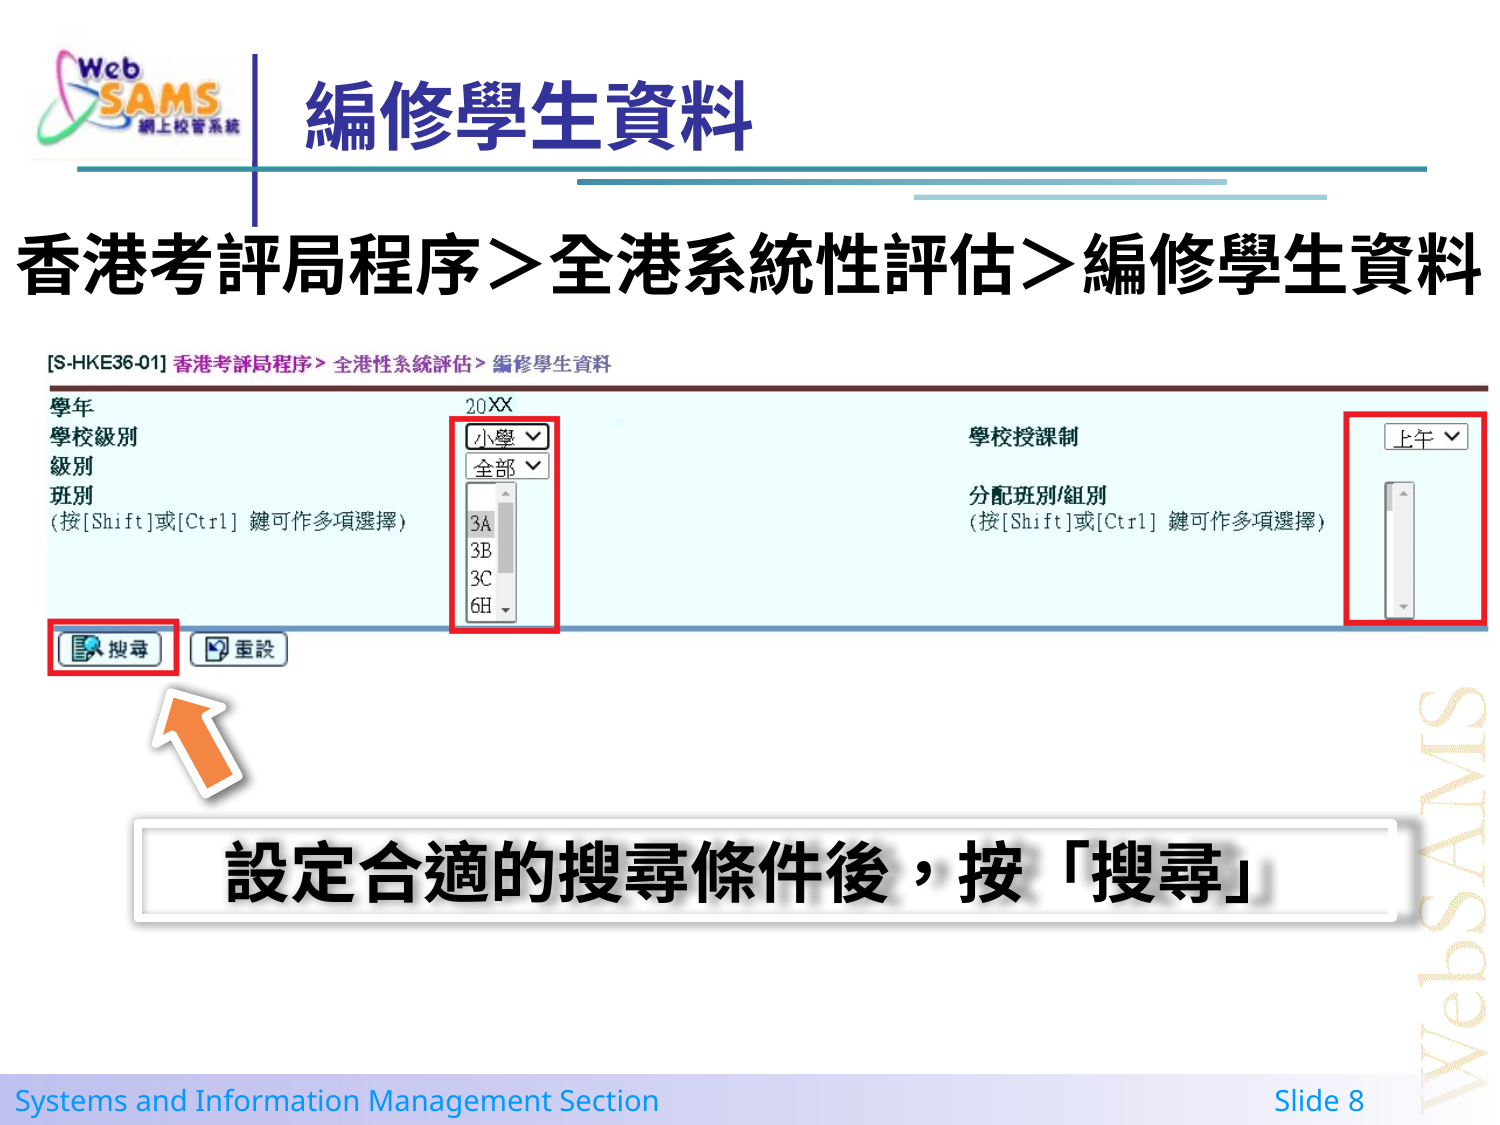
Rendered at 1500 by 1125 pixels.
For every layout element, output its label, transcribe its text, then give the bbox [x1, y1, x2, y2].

picture [44, 347, 1500, 1074]
title 編修學生資料 [289, 41, 1465, 167]
text_box 設定合適的搜尋條件後，按「搜尋」 [137, 823, 1393, 919]
picture [27, 29, 253, 161]
text_box [155, 692, 239, 795]
text_box 香港考評局程序＞全港系統性評估＞編修學生資料 [0, 204, 1500, 310]
